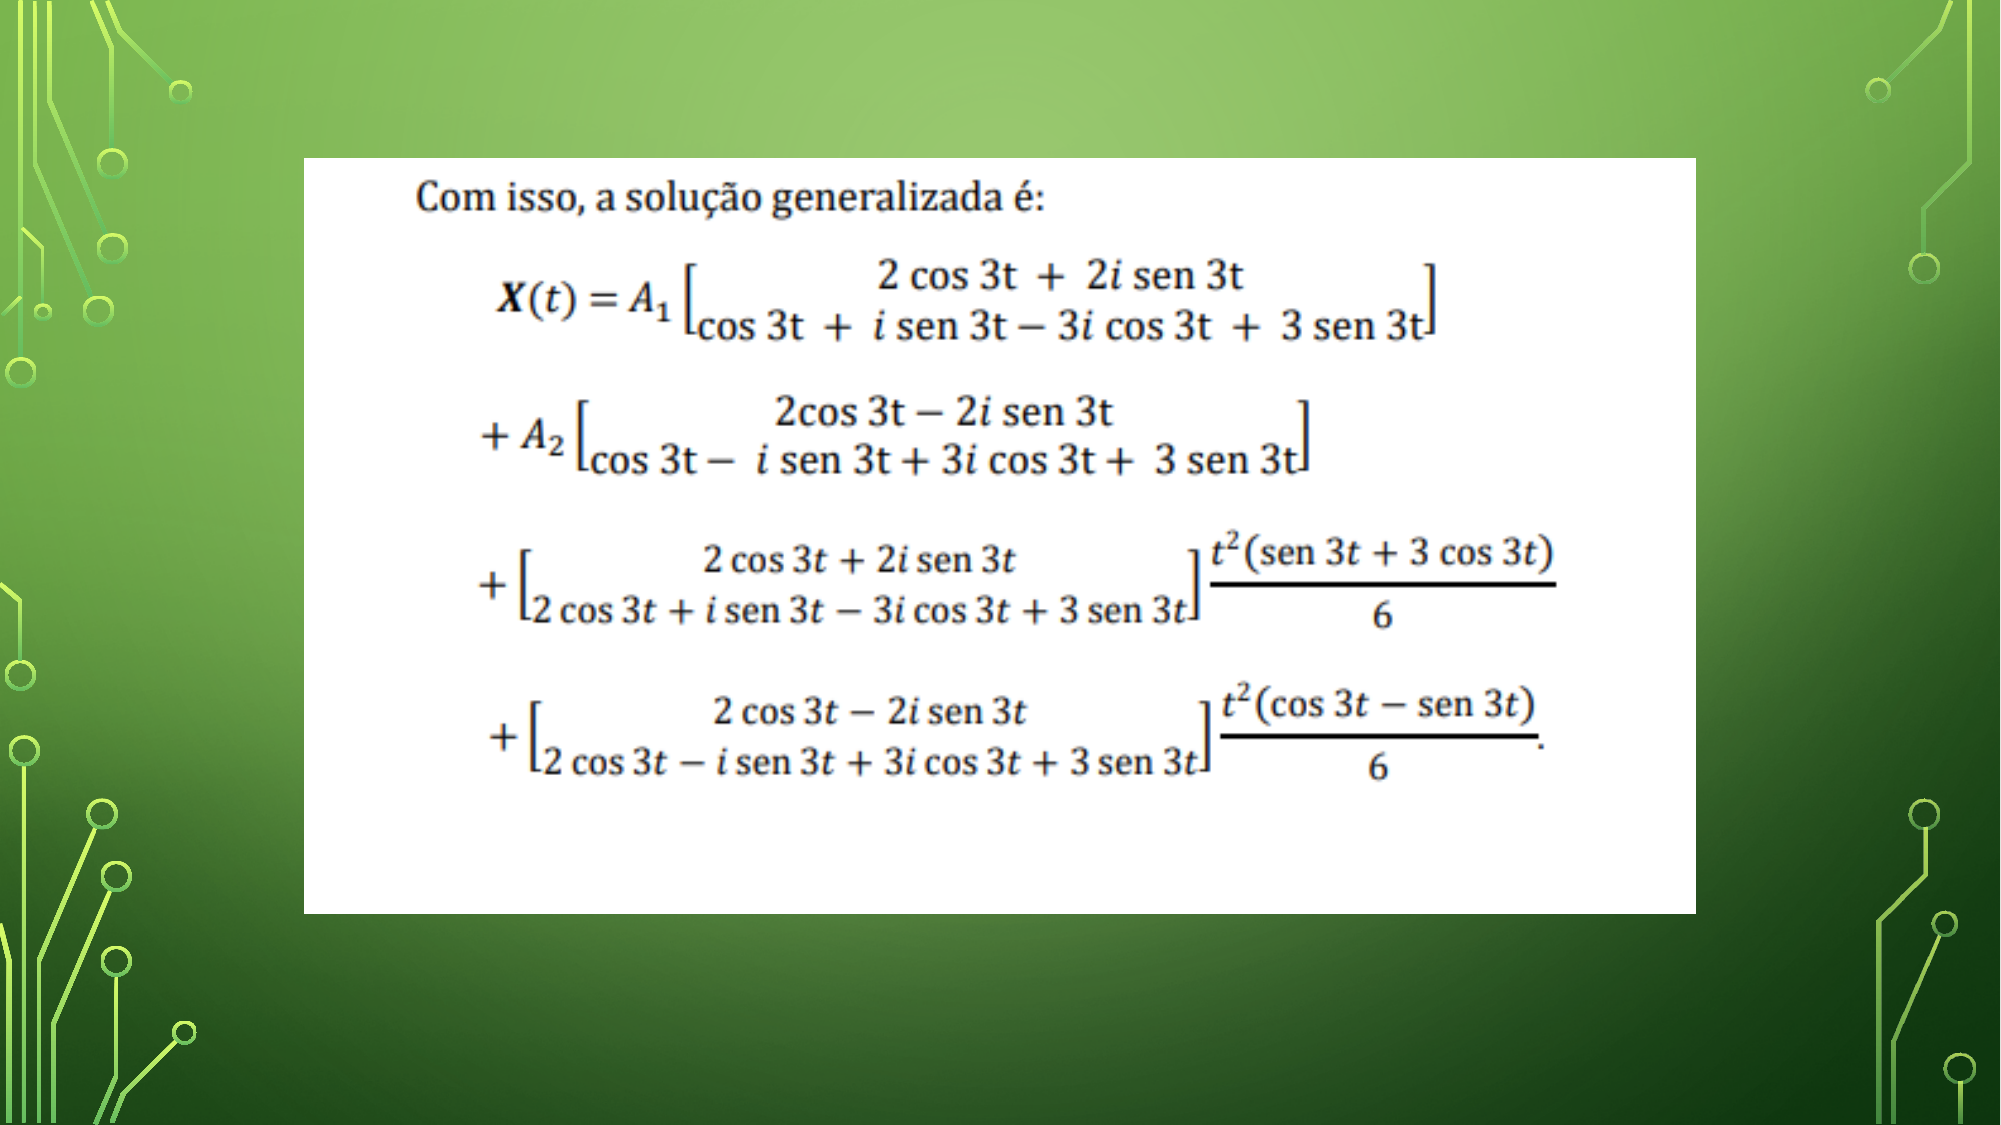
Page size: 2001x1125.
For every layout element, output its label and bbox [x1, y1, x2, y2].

picture [304, 158, 1696, 914]
